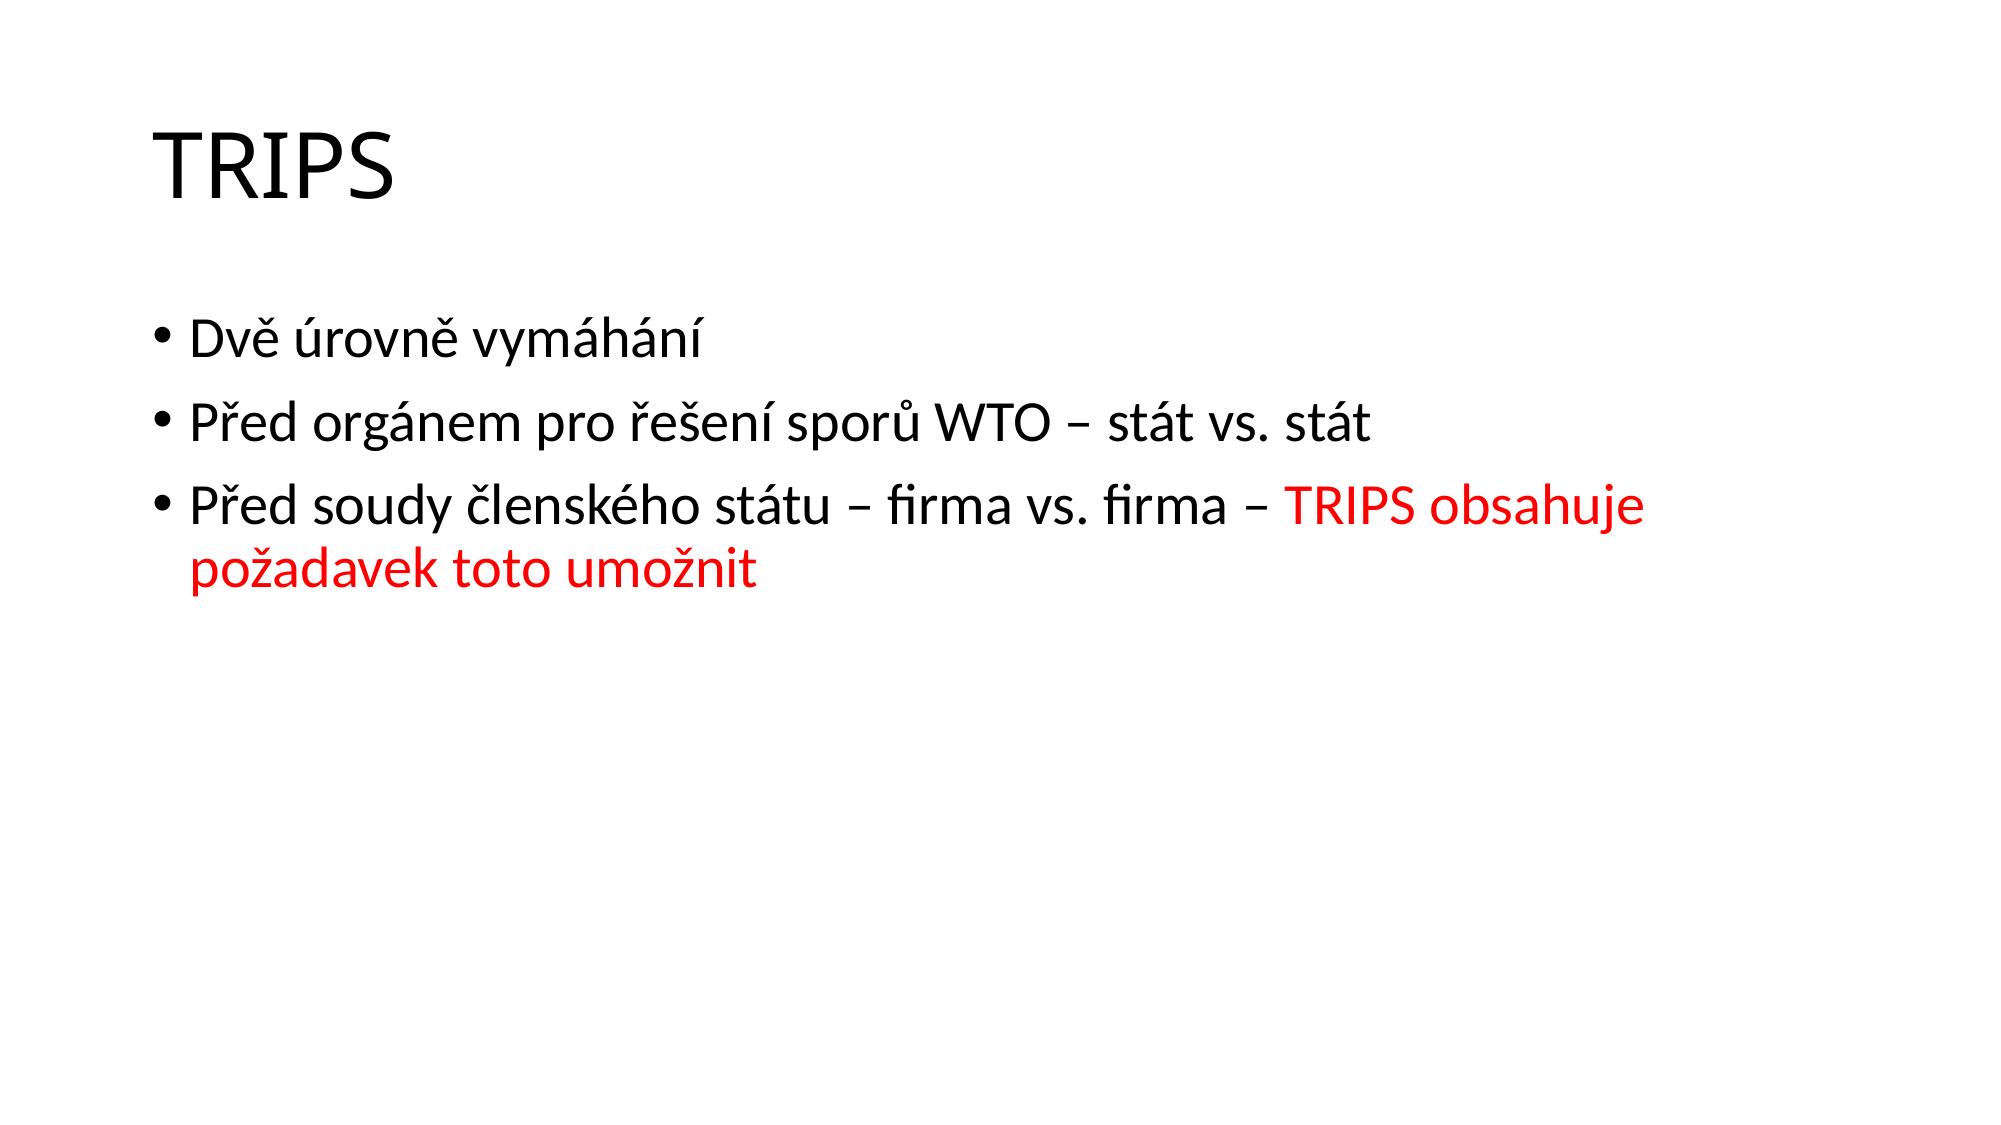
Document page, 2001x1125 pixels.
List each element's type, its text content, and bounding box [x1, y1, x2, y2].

list Dvě úrovně vymáhání Před orgánem pro řešení sporů WTO – stát vs. stát Před soudy členského státu – firma vs. firma – TRIPS obsahuje požadavek toto umožnit [137, 299, 1863, 1014]
title TRIPS [137, 59, 1863, 278]
